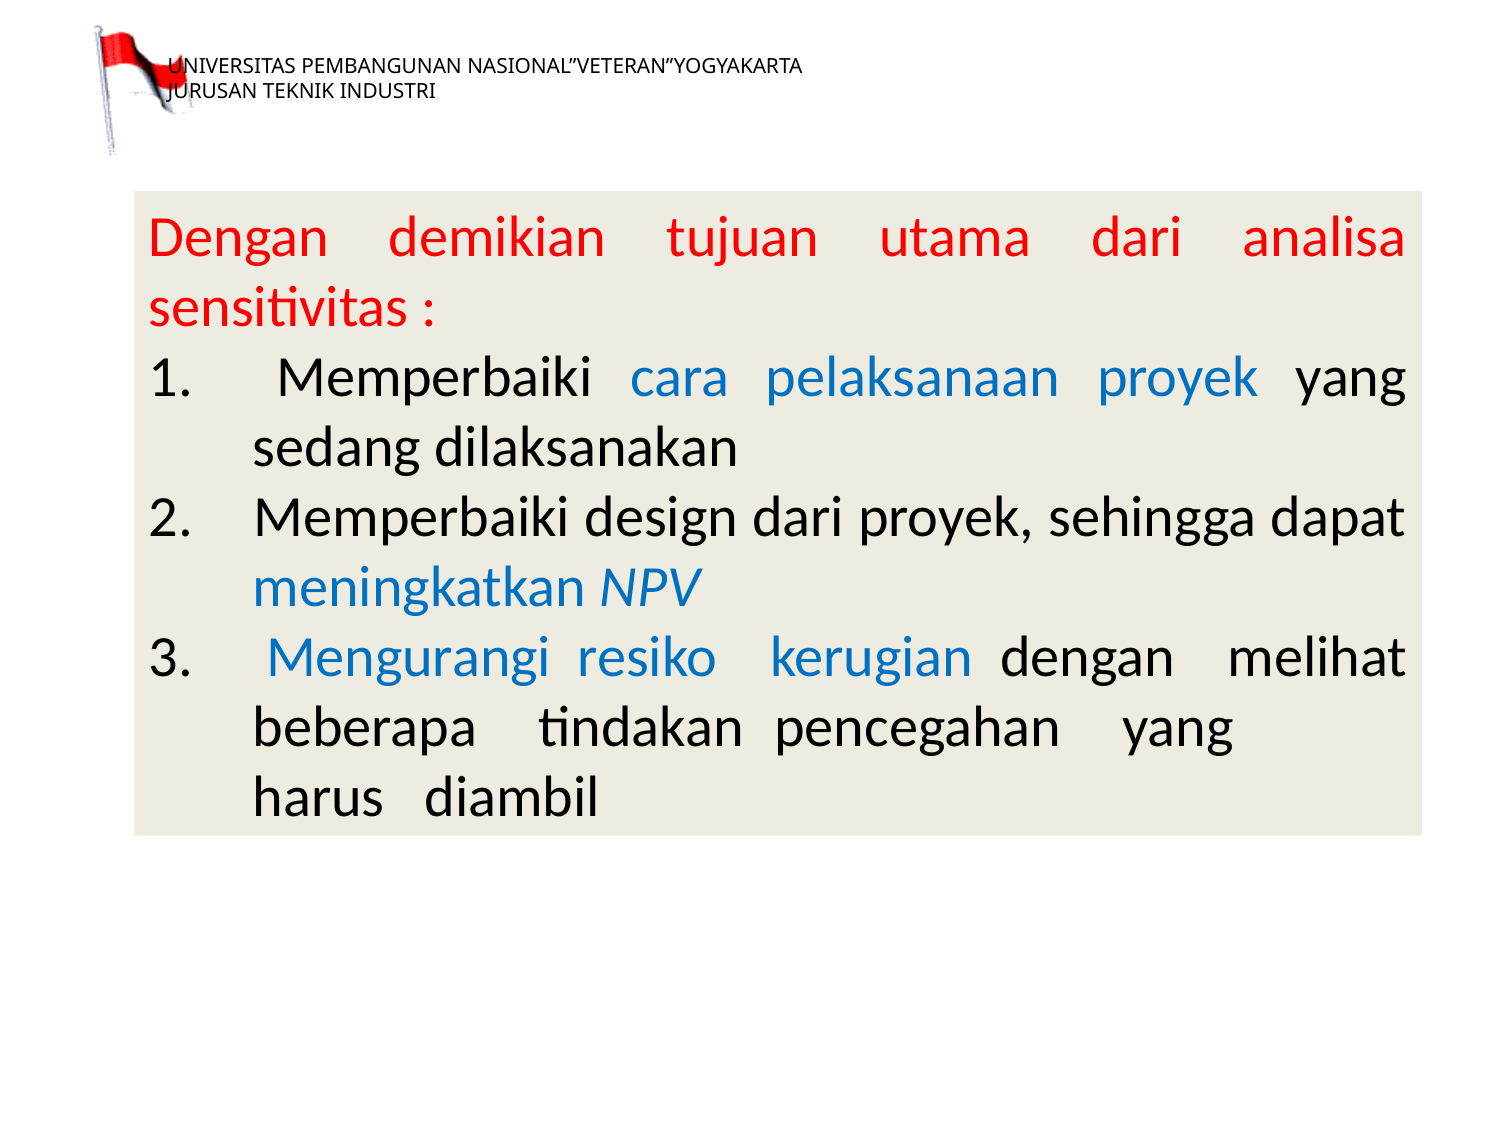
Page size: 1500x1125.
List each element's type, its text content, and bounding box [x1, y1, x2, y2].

text_box Dengan demikian tujuan utama dari analisa sensitivitas : 1. Memperbaiki cara pelaksanaan proyek yang sedang dilaksanakan 2. Memperbaiki design dari proyek, sehingga dapat meningkatkan NPV 3. Mengurangi resiko kerugian dengan melihat beberapa tindakan pencegahan yang harus diambil [134, 190, 1422, 836]
picture [64, 0, 222, 157]
